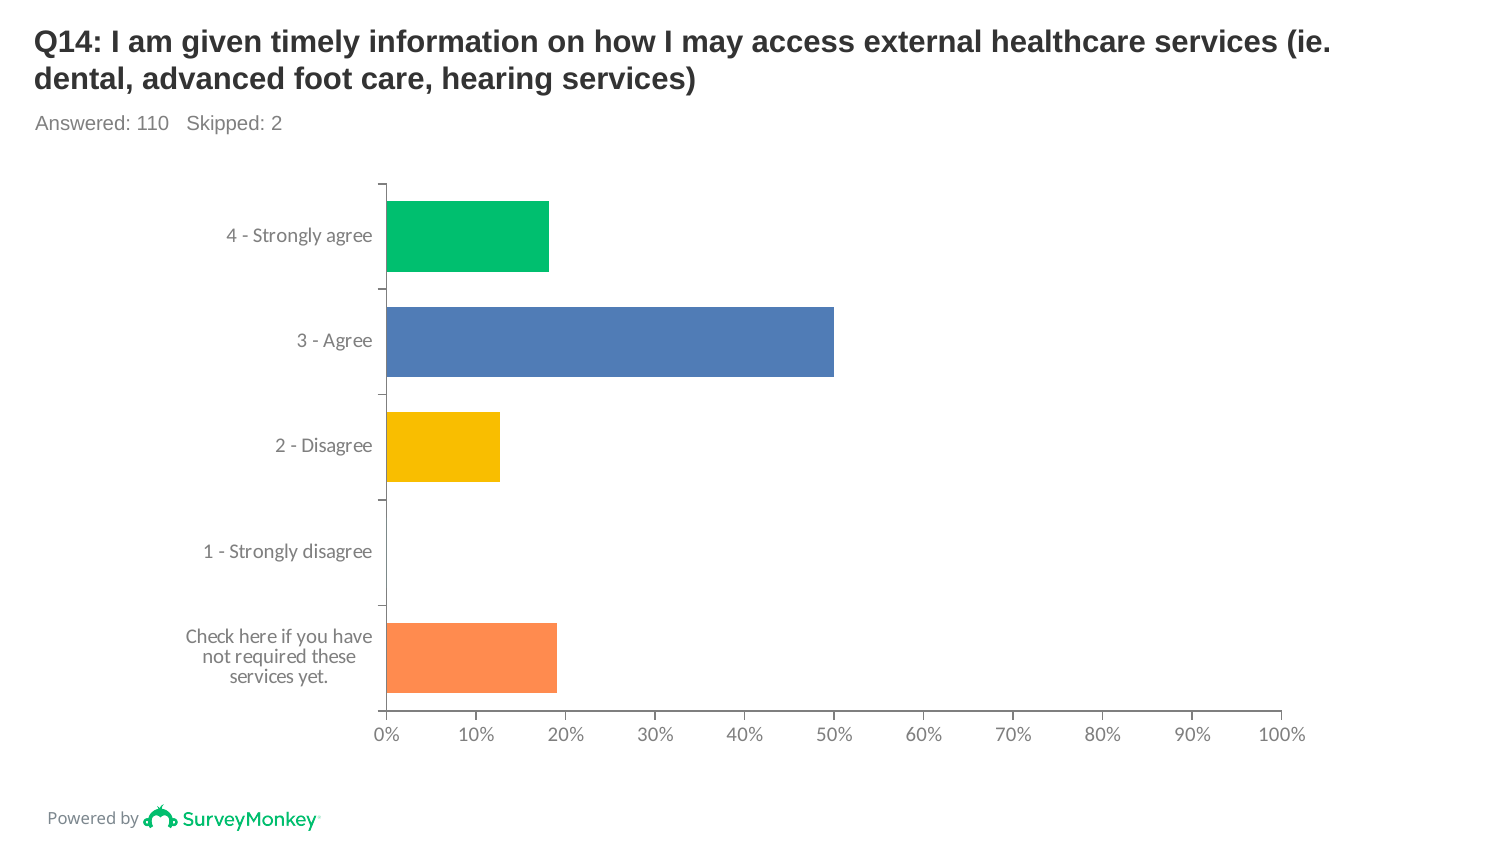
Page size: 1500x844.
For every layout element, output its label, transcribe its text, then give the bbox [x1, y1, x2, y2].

chart [179, 171, 1329, 758]
picture [132, 793, 332, 842]
title Q14: I am given timely information on how I may access external healthcare services (ie. dental, advanced foot care, hearing services) [18, 13, 1369, 104]
list Answered: 110 Skipped: 2 [20, 102, 1371, 143]
